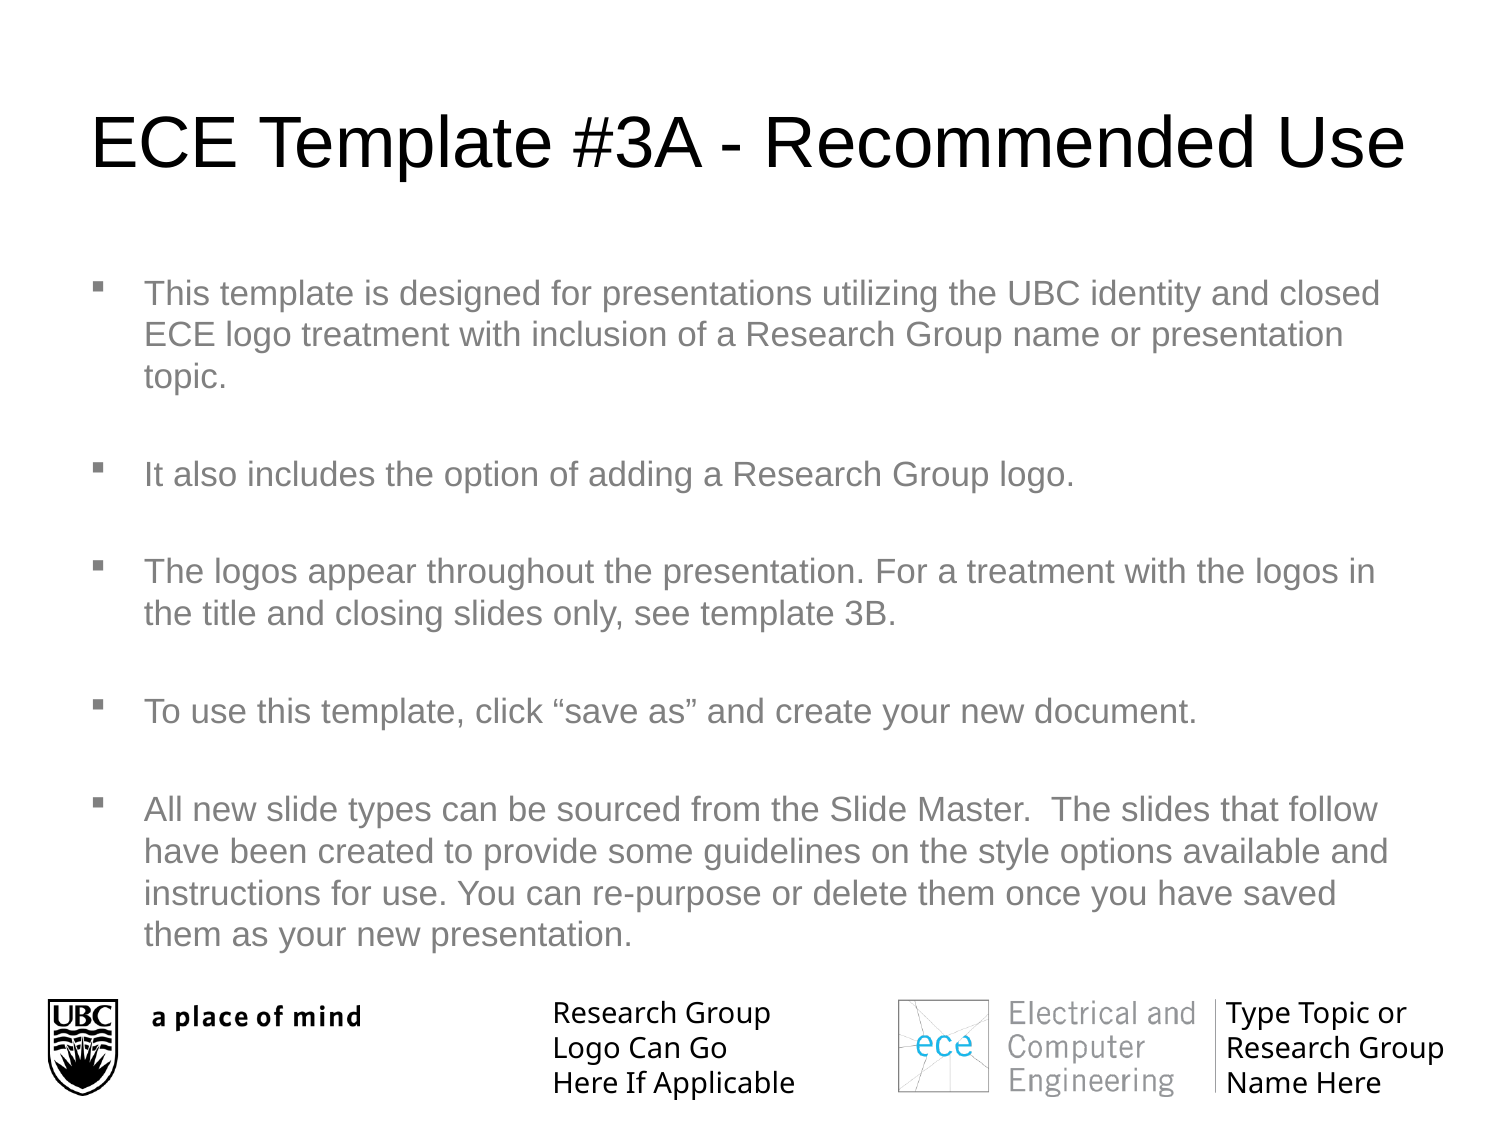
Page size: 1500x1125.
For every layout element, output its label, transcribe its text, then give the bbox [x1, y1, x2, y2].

picture [47, 999, 360, 1096]
picture [898, 999, 1216, 1097]
title ECE Template #3A - Recommended Use [75, 45, 1425, 233]
list This template is designed for presentations utilizing the UBC identity and closed ECE logo treatment with inclusion of a Research Group name or presentation topic. It also includes the option of adding a Research Group logo. The logos appear throughout the presentation. For a treatment with the logos in the title and closing slides only, see template 3B. To use this template, click “save as” and create your new document. All new slide types can be sourced from the Slide Master. The slides that follow have been created to provide some guidelines on the style options available and instructions for use. You can re-purpose or delete them once you have saved them as your new presentation. [75, 262, 1425, 963]
